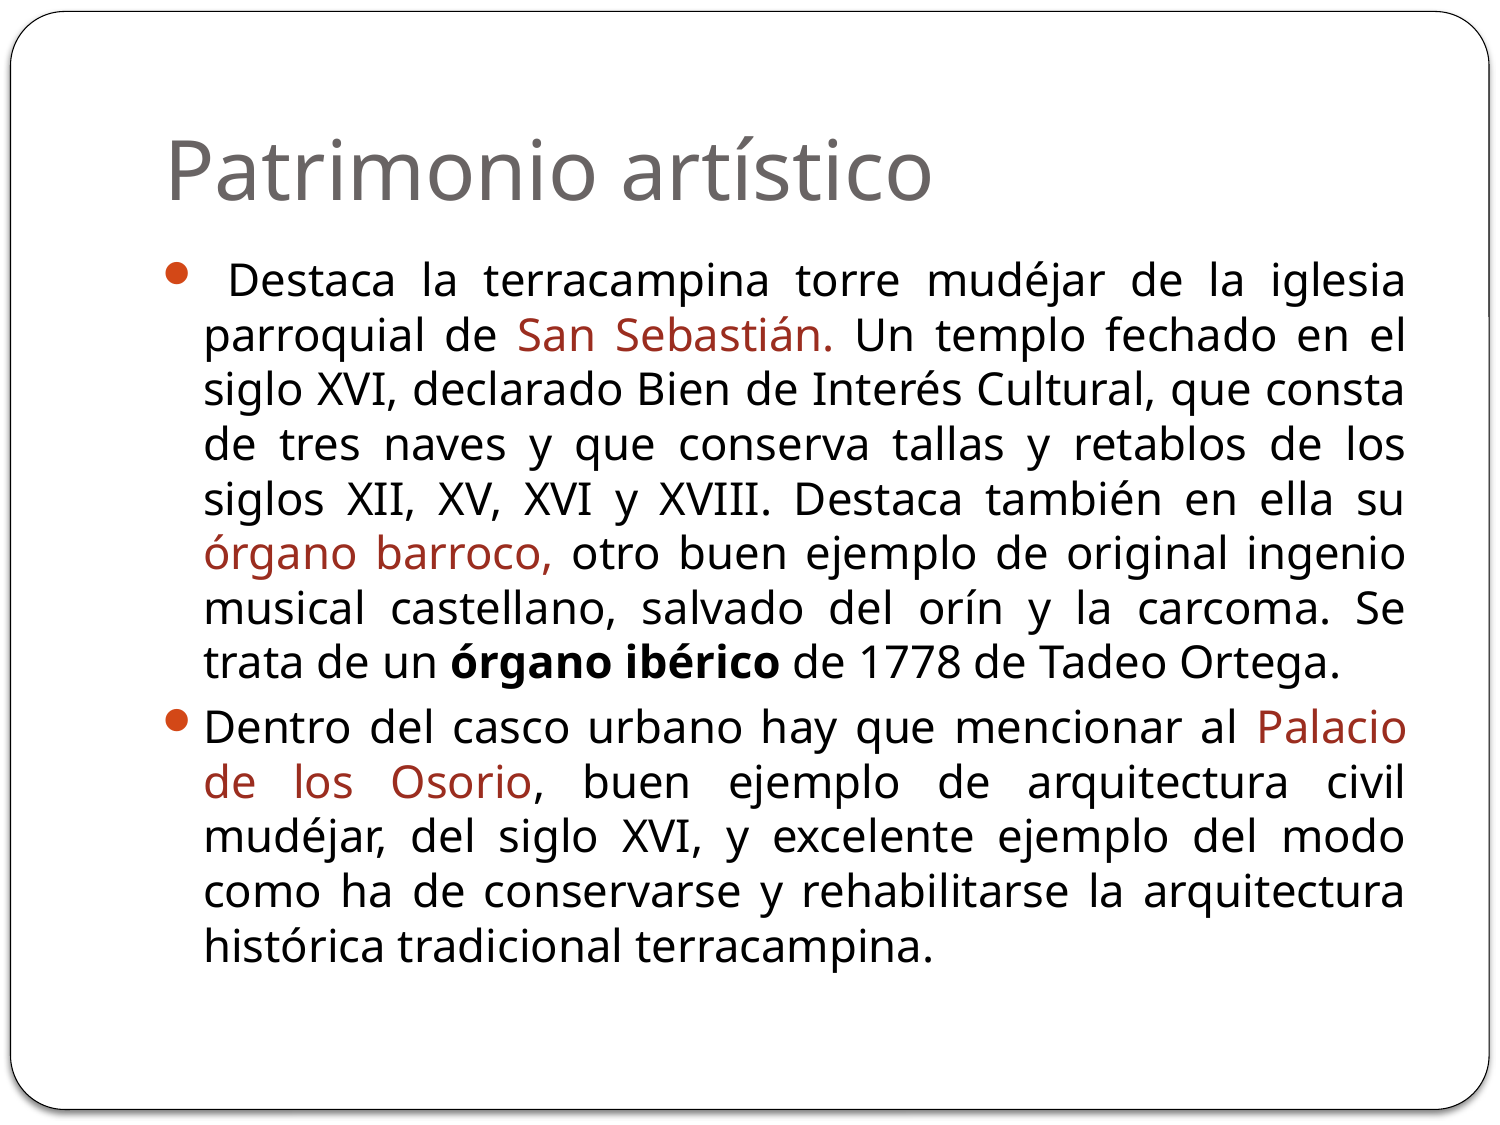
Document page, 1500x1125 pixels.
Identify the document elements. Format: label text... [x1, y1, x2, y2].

list Destaca la terracampina torre mudéjar de la iglesia parroquial de San Sebastián. Un templo fechado en el siglo XVI, declarado Bien de Interés Cultural, que consta de tres naves y que conserva tallas y retablos de los siglos XII, XV, XVI y XVIII. Destaca también en ella su órgano barroco, otro buen ejemplo de original ingenio musical castellano, salvado del orín y la carcoma. Se trata de un órgano ibérico de 1778 de Tadeo Ortega. Dentro del casco urbano hay que mencionar al Palacio de los Osorio, buen ejemplo de arquitectura civil mudéjar, del siglo XVI, y excelente ejemplo del modo como ha de conservarse y rehabilitarse la arquitectura histórica tradicional terracampina. [147, 243, 1423, 994]
title Patrimonio artístico [150, 45, 1425, 233]
